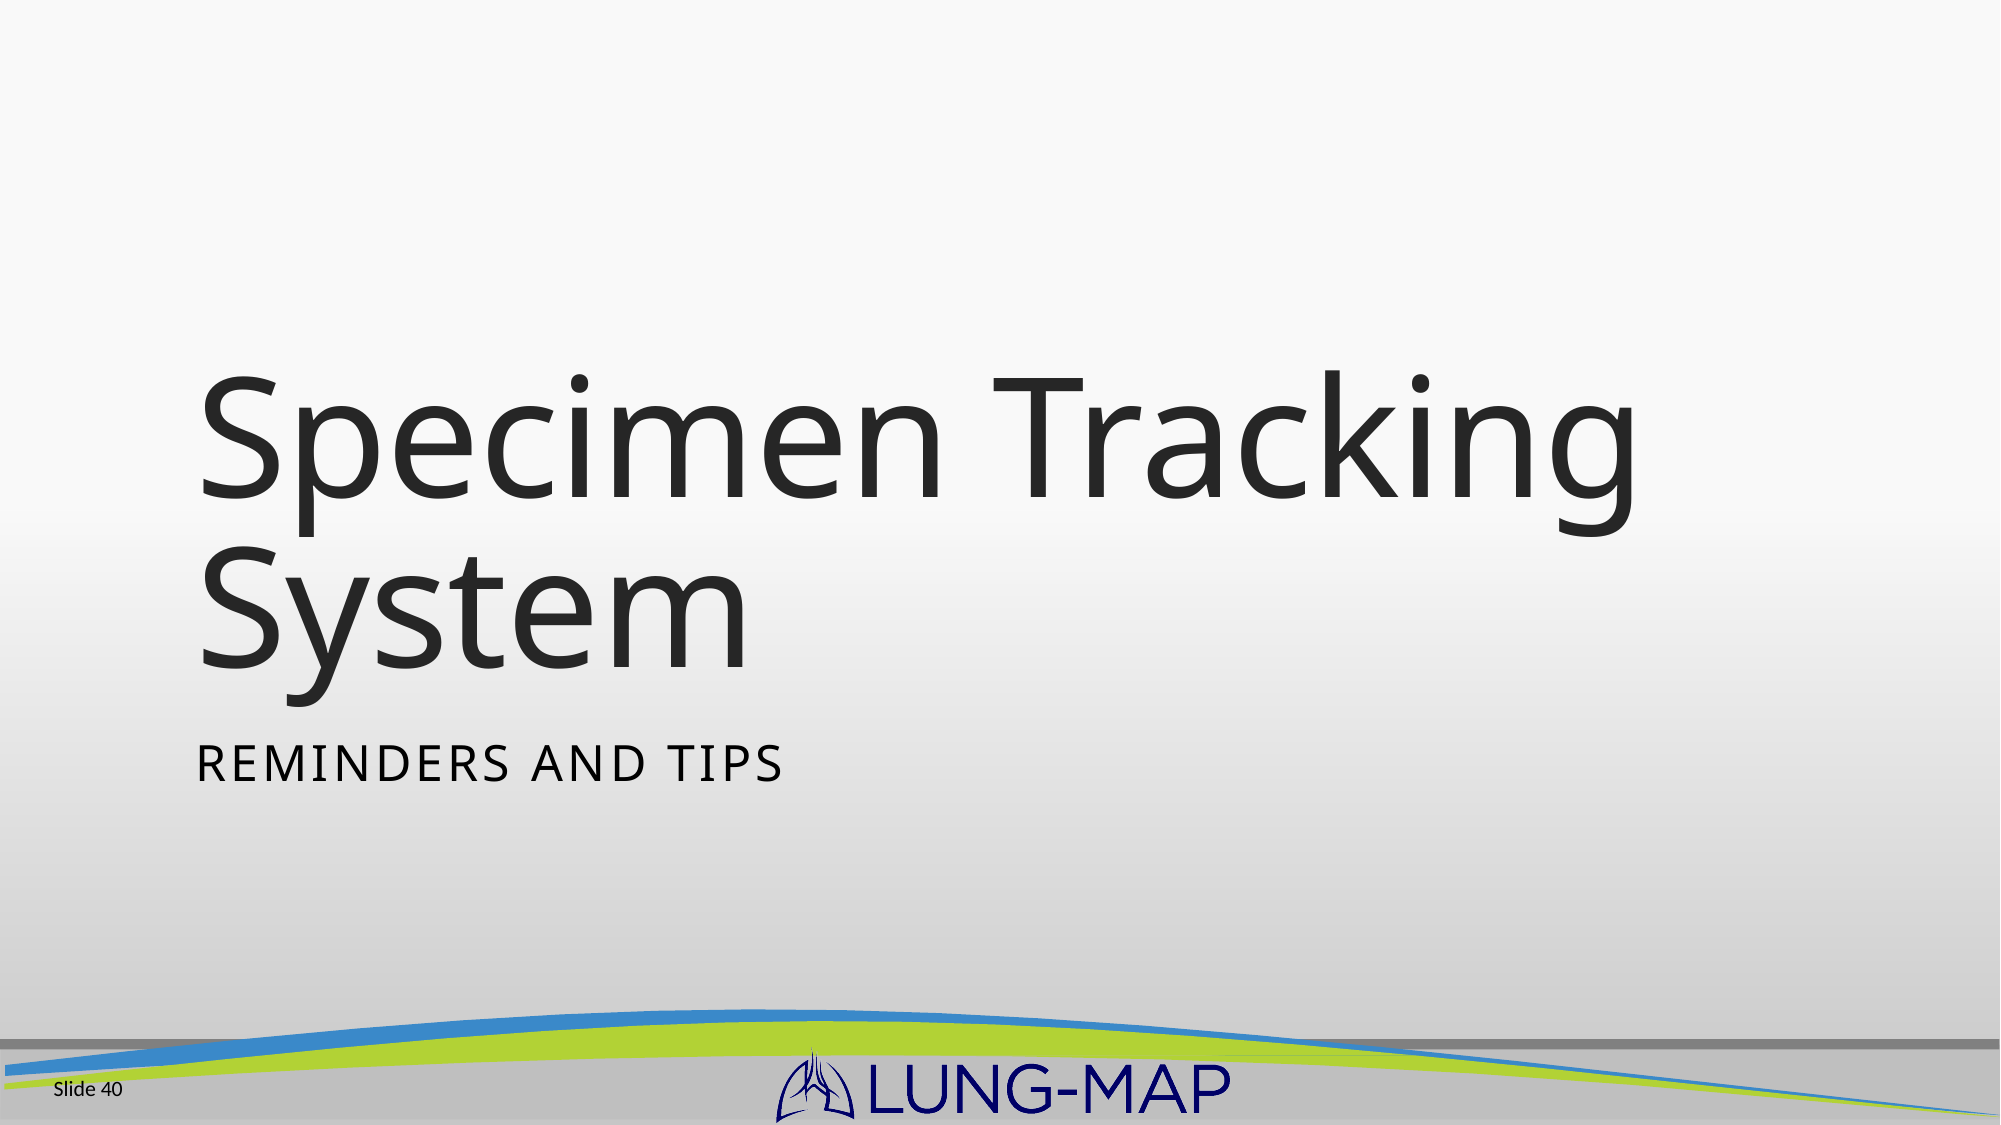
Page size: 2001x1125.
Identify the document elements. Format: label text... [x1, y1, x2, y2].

subtitle Reminders and Tips [180, 730, 1831, 919]
title Specimen Tracking System [180, 124, 1830, 710]
slide_number Slide 40 [4, 1057, 138, 1118]
picture [578, 1041, 1422, 1125]
